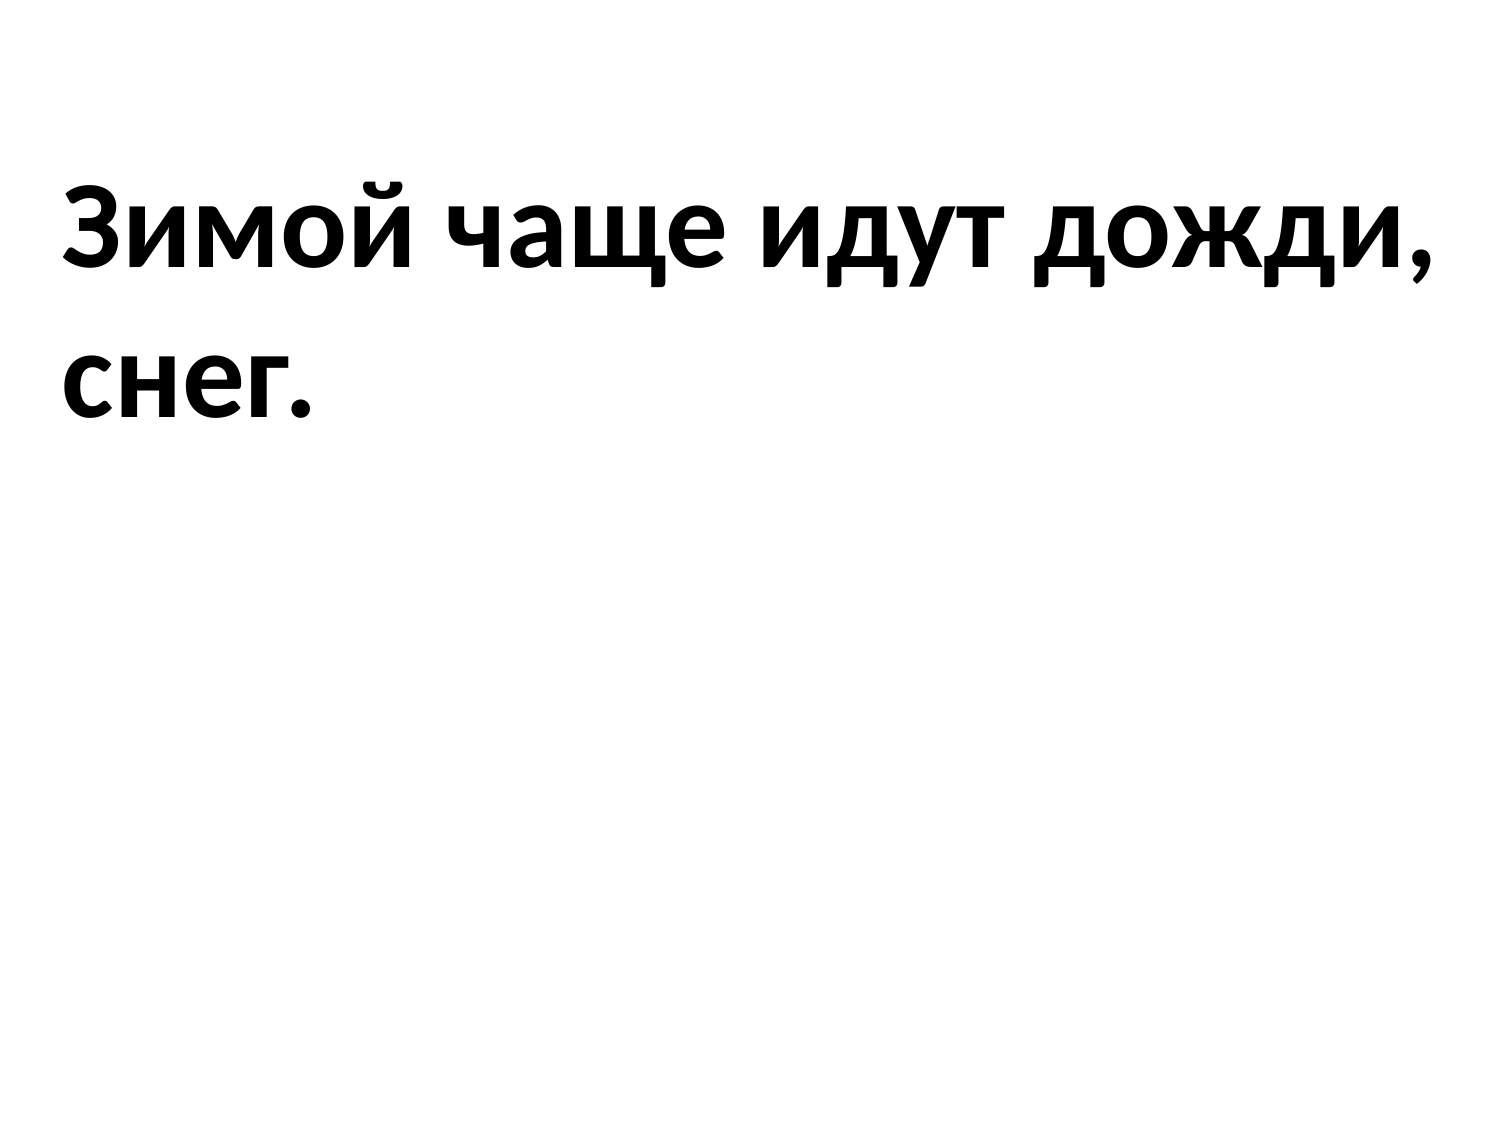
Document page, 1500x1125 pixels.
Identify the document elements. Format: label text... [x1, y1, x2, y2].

title Зимой чаще идут дожди, снег. [46, 45, 1465, 539]
